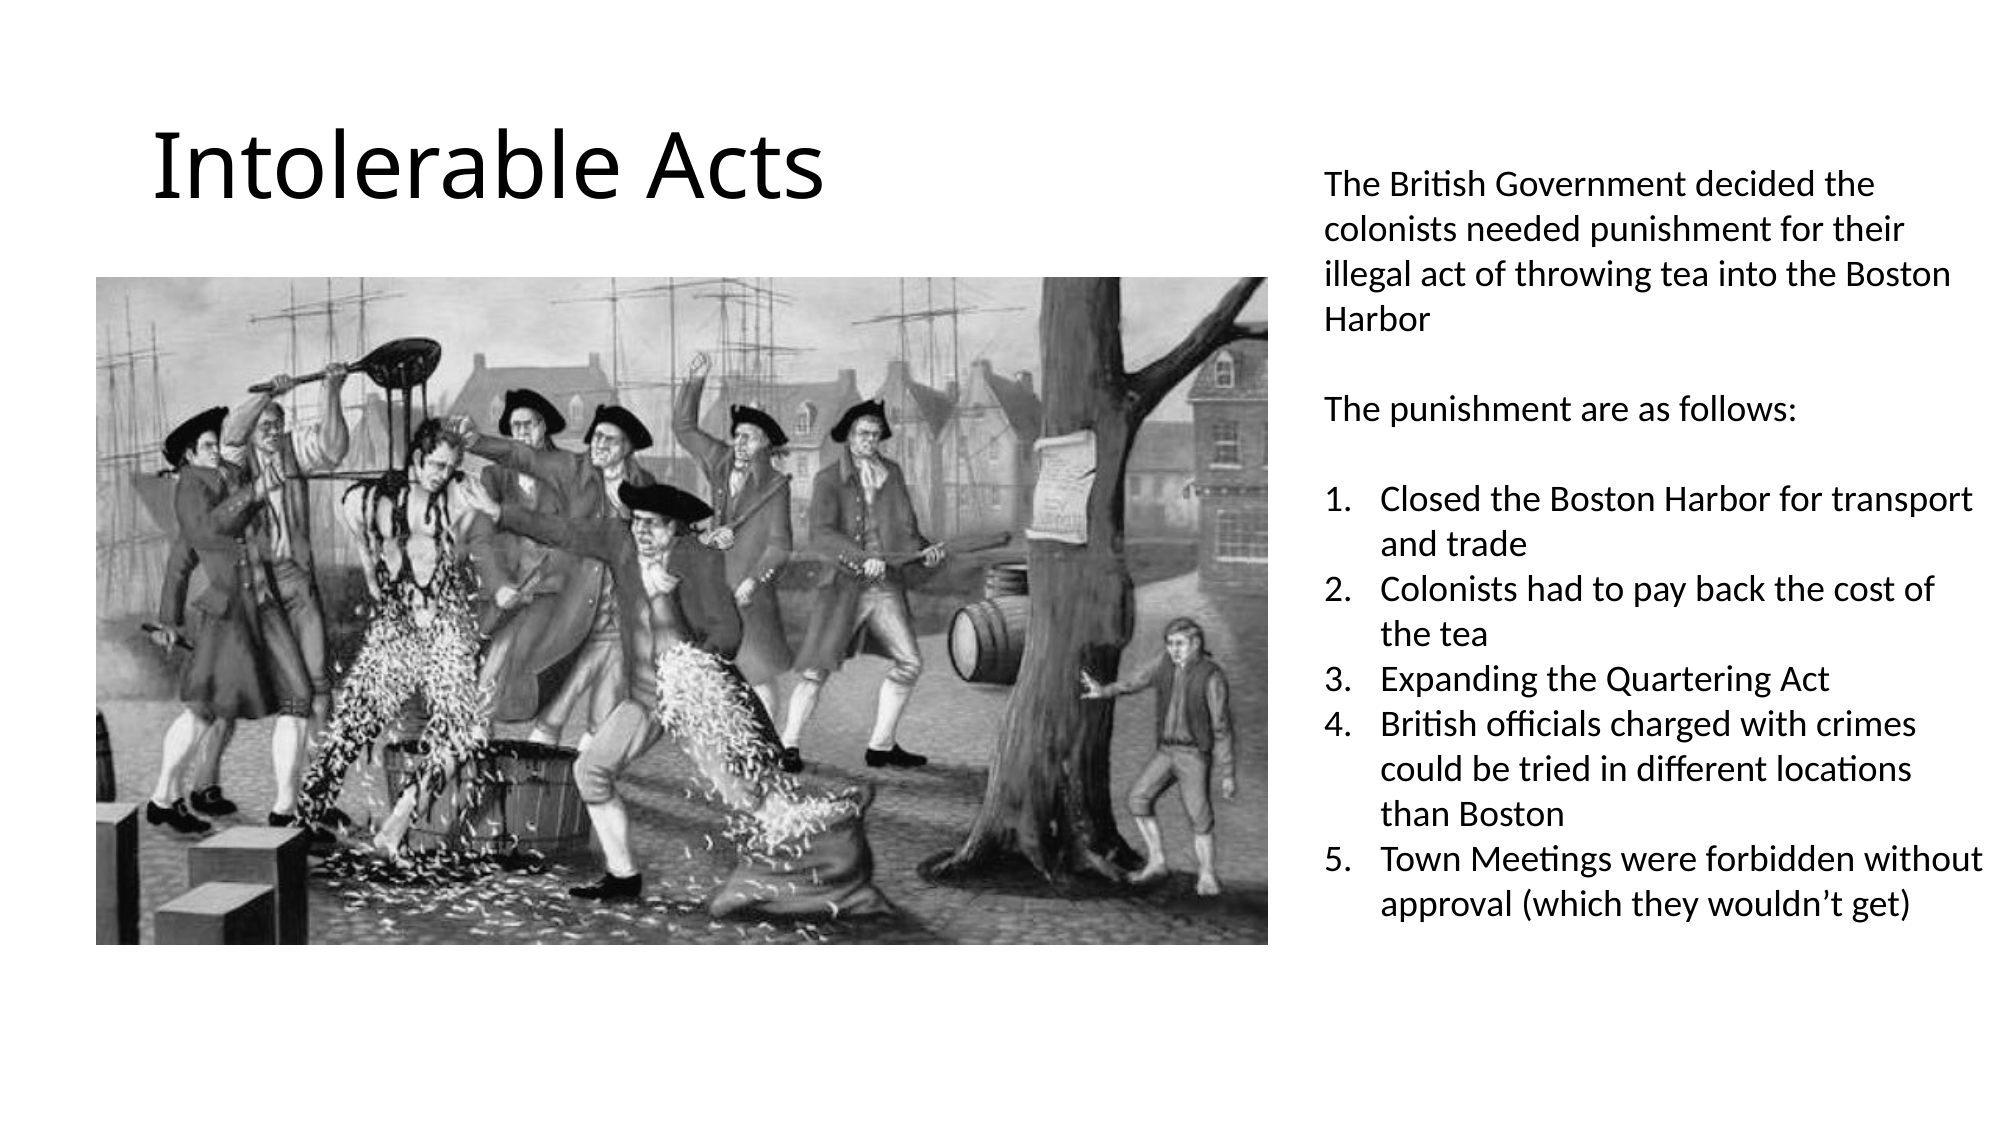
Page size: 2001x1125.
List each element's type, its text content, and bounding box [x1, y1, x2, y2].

text_box The British Government decided the colonists needed punishment for their illegal act of throwing tea into the Boston Harbor The punishment are as follows: Closed the Boston Harbor for transport and trade Colonists had to pay back the cost of the tea Expanding the Quartering Act British officials charged with crimes could be tried in different locations than Boston Town Meetings were forbidden without approval (which they wouldn’t get) [1309, 151, 2000, 1022]
picture [95, 277, 1268, 945]
title Intolerable Acts [137, 59, 1863, 278]
